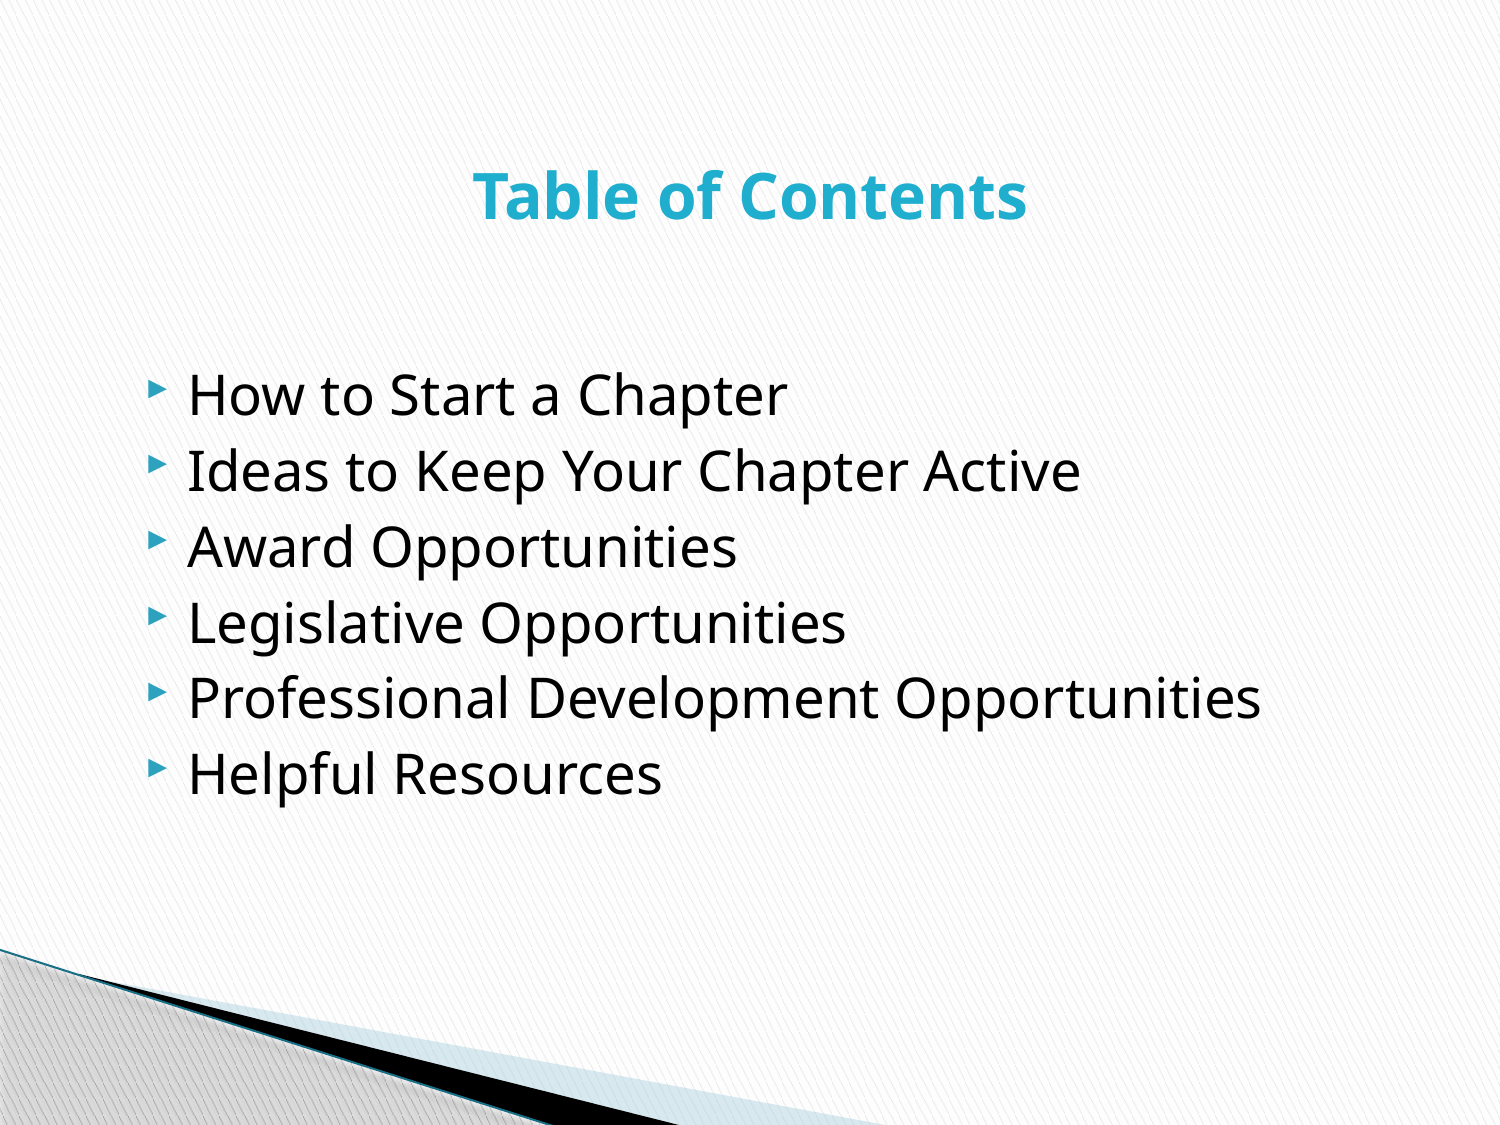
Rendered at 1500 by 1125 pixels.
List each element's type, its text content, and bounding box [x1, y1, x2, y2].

list How to Start a Chapter Ideas to Keep Your Chapter Active Award Opportunities Legislative Opportunities Professional Development Opportunities Helpful Resources [112, 352, 1388, 1027]
title Table of Contents [112, 147, 1388, 240]
